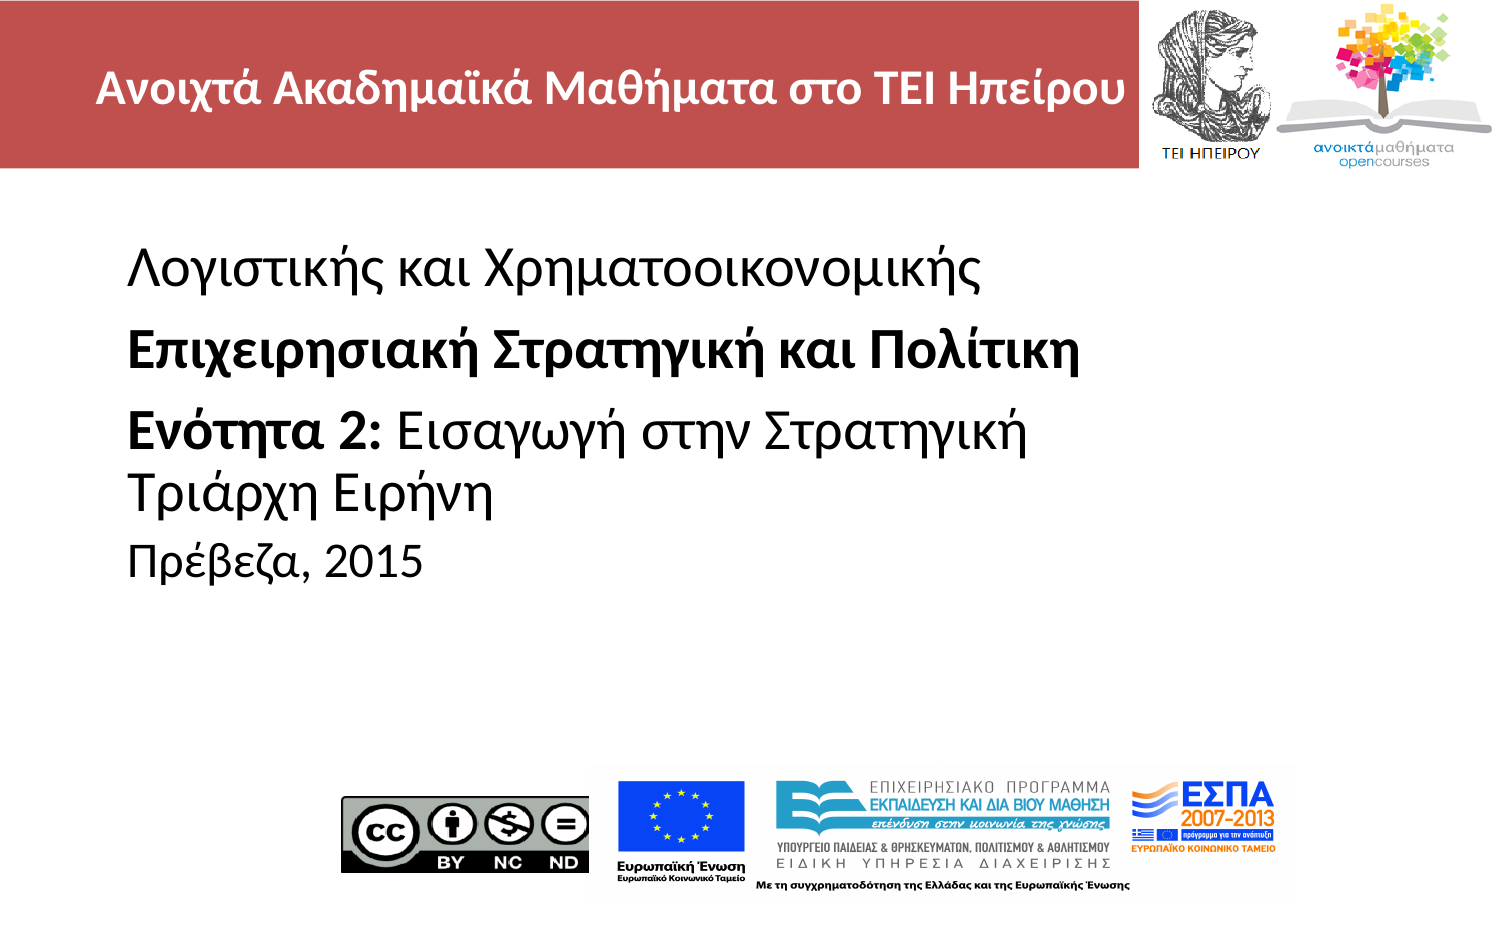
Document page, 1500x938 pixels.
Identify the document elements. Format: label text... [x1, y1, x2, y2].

subtitle Λογιστικής και Χρηματοοικονομικής Επιχειρησιακή Στρατηγική και Πολίτικη Ενότητα 2: Εισαγωγή στην Στρατηγική Τριάρχη Ειρήνη Πρέβεζα, 2015 [112, 220, 1388, 664]
text_box Ανοιχτά Ακαδημαϊκά Μαθήματα στο ΤΕΙ Ηπείρου [0, 0, 1137, 169]
picture [341, 764, 1297, 905]
picture [1139, 0, 1500, 170]
